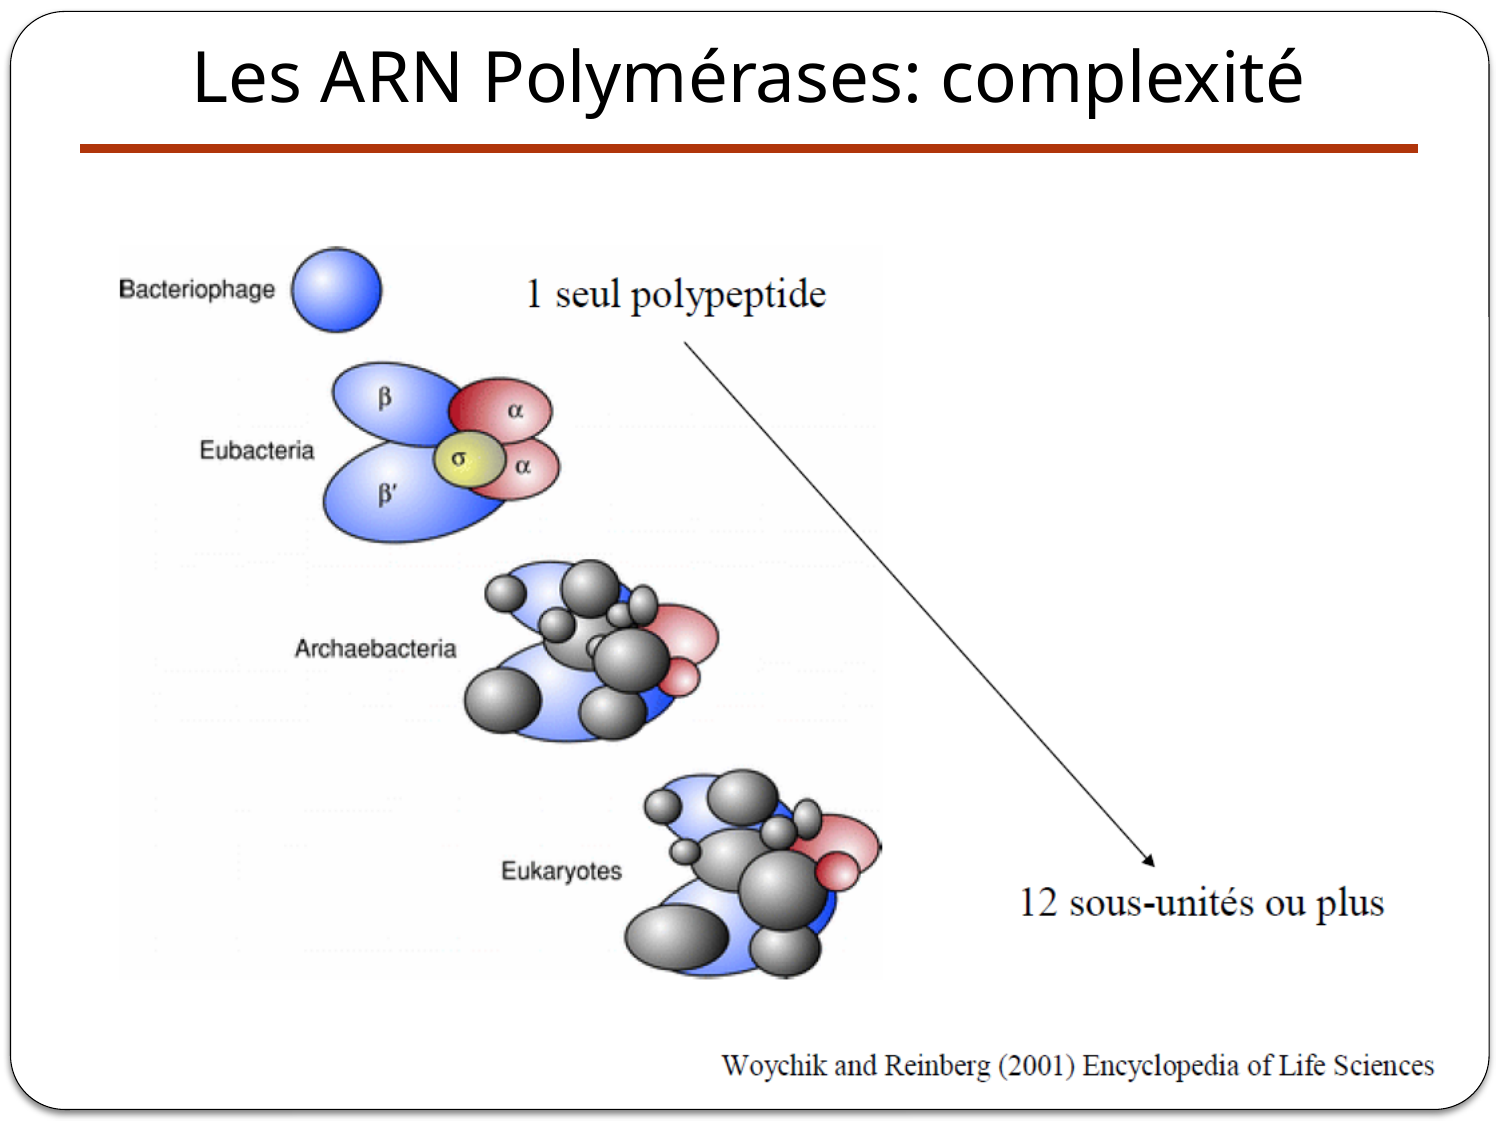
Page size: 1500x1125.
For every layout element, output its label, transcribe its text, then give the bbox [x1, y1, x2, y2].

picture [717, 1037, 1438, 1086]
picture [100, 231, 1396, 989]
text_box Les ARN Polymérases: complexité [176, 24, 1322, 124]
